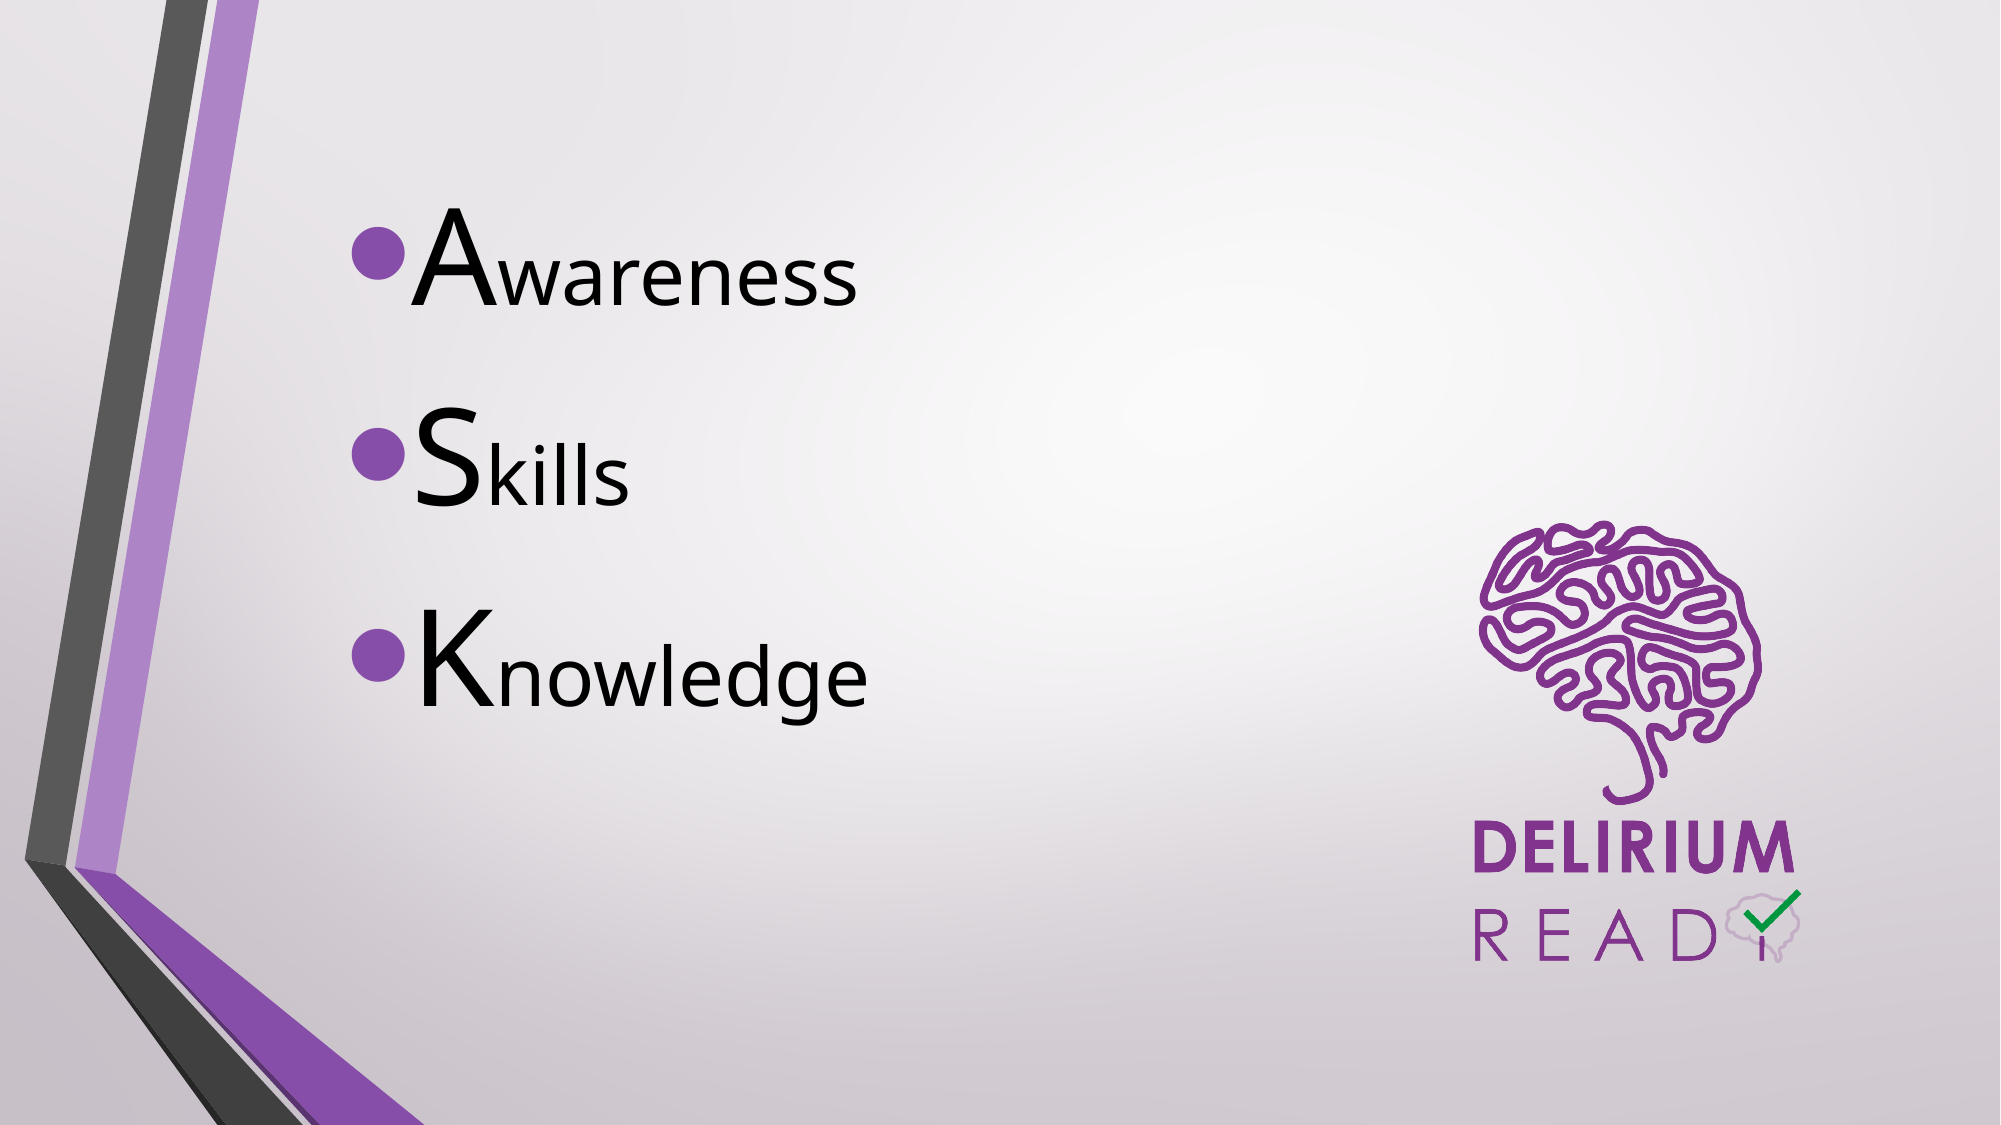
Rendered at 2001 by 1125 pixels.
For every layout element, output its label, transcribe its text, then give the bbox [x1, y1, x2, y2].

picture [1325, 429, 1951, 1054]
list Awareness Skills Knowledge [329, 162, 1371, 742]
